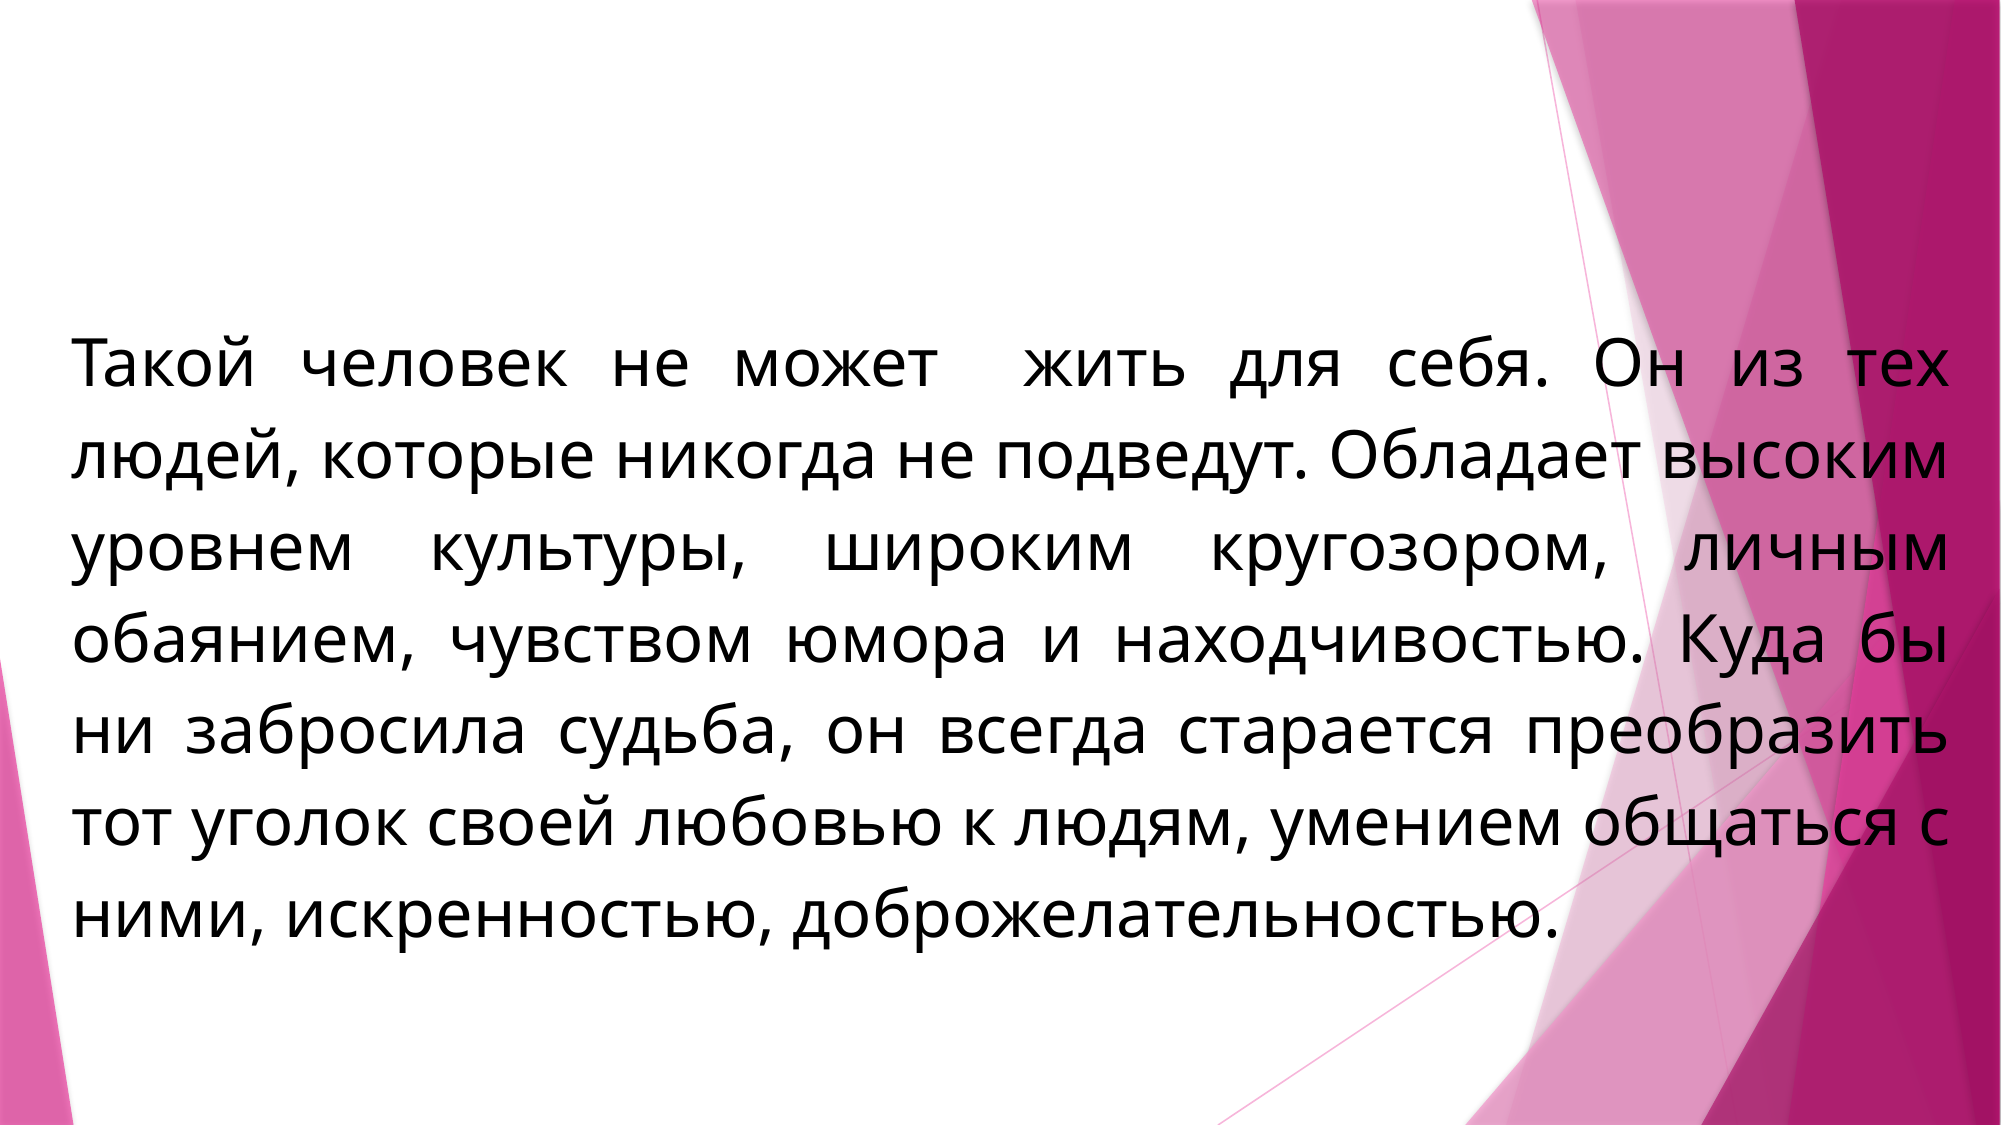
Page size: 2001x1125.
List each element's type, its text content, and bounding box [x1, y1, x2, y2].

list Такой человек не может жить для себя. Он из тех людей, которые никогда не подведут. Обладает высоким уровнем культуры, широким кругозором, личным обаянием, чувством юмора и находчивостью. Куда бы ни забросила судьба, он всегда старается преобразить тот уголок своей любовью к людям, умением общаться с ними, искренностью, доброжелательностью. [0, 299, 1968, 1014]
